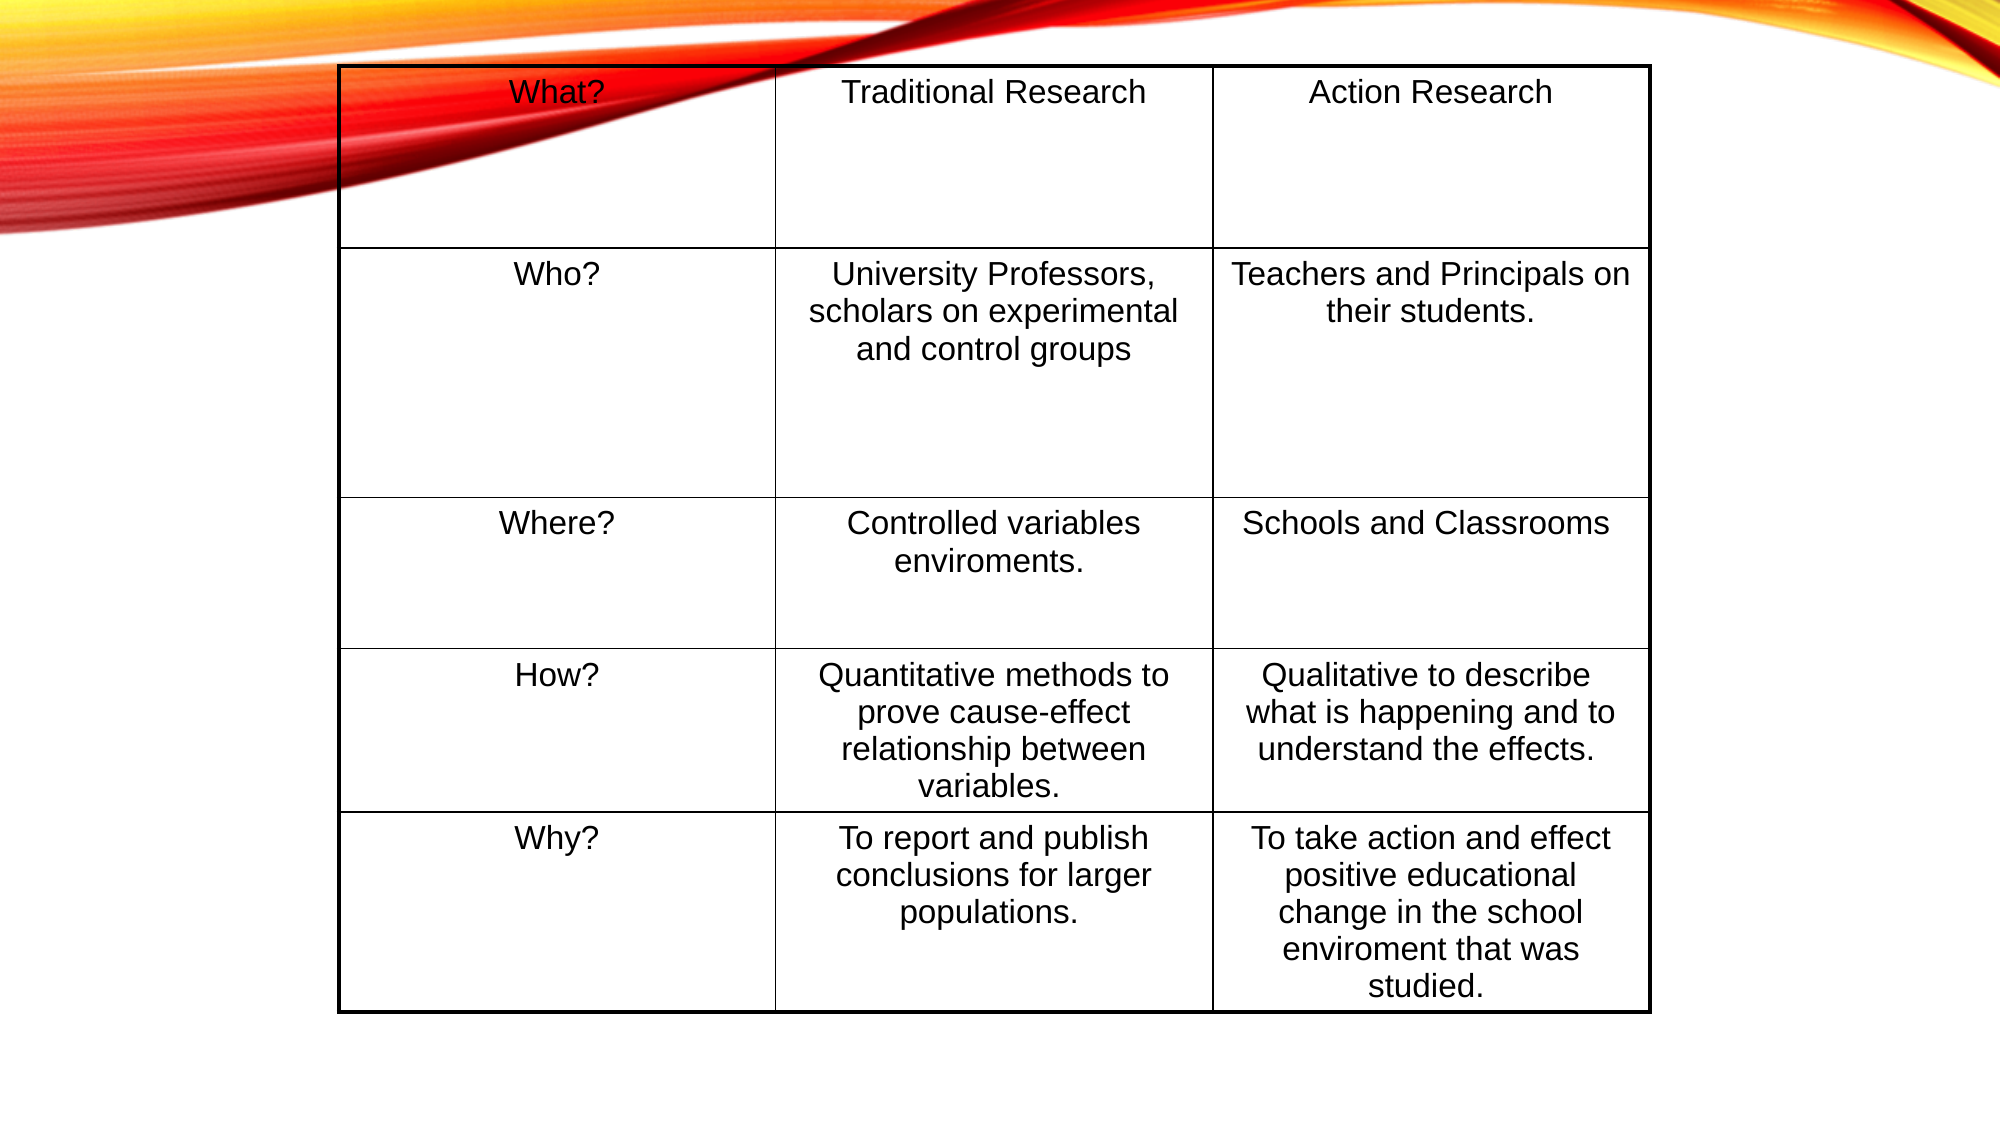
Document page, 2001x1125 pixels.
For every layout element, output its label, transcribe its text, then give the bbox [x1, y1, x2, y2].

table_cell Where? [341, 498, 775, 648]
table_cell Teachers and Principals on their students. [1214, 249, 1648, 497]
table_header Action Research [1214, 68, 1648, 247]
table_cell To report and publish conclusions for larger populations. [776, 813, 1212, 1010]
table_cell How? [341, 649, 775, 811]
picture [0, 0, 2000, 237]
table_cell Schools and Classrooms [1214, 498, 1648, 648]
table_cell To take action and effect positive educational change in the school enviroment that was studied. [1214, 813, 1648, 1010]
table_cell University Professors, scholars on experimental and control groups [776, 249, 1212, 497]
table_cell Who? [341, 249, 775, 497]
table_cell Quantitative methods to prove cause-effect relationship between variables. [776, 649, 1212, 811]
table_header What? [341, 68, 775, 247]
table_header Traditional Research [776, 68, 1212, 247]
table_cell Why? [341, 813, 775, 1010]
table_cell Qualitative to describe what is happening and to understand the effects. [1214, 649, 1648, 811]
table_cell Controlled variables enviroments. [776, 498, 1212, 648]
